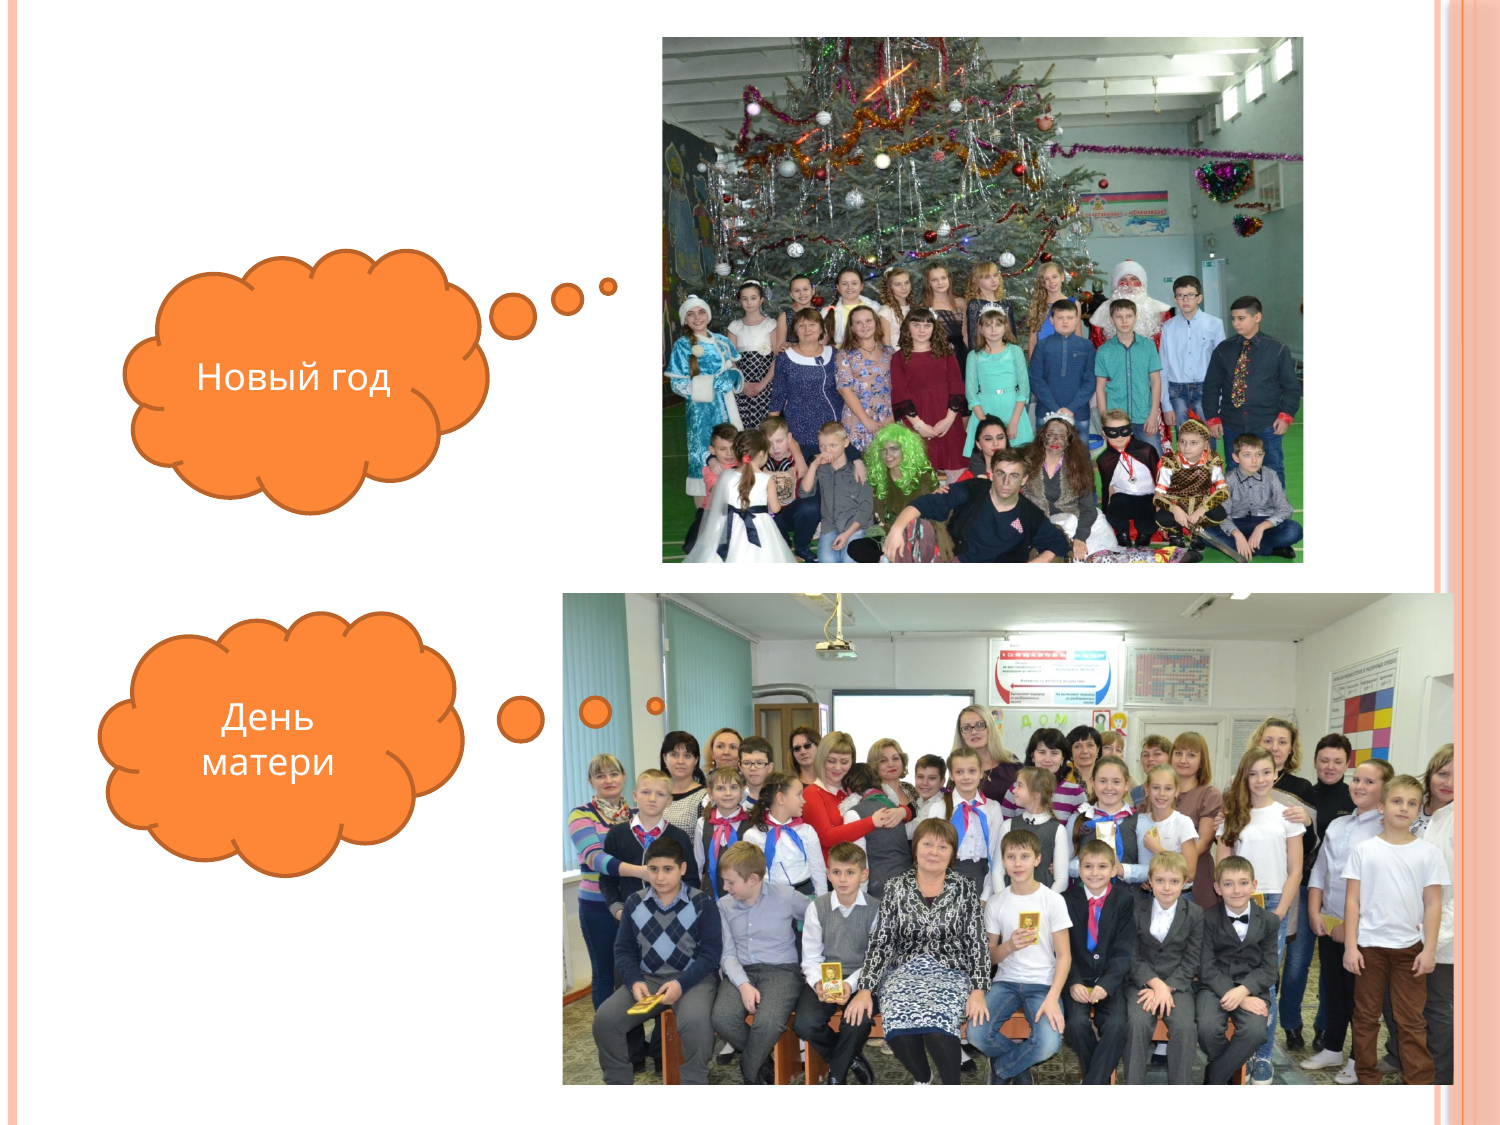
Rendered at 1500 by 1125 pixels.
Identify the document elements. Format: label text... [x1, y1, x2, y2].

text_box Новый год [489, 292, 538, 341]
text_box Новый год [598, 277, 618, 296]
picture [561, 592, 1455, 1085]
picture [661, 36, 1304, 563]
text_box Новый год [122, 248, 490, 516]
text_box День матери [496, 695, 545, 744]
text_box День матери [97, 611, 465, 879]
text_box Новый год [550, 282, 585, 317]
